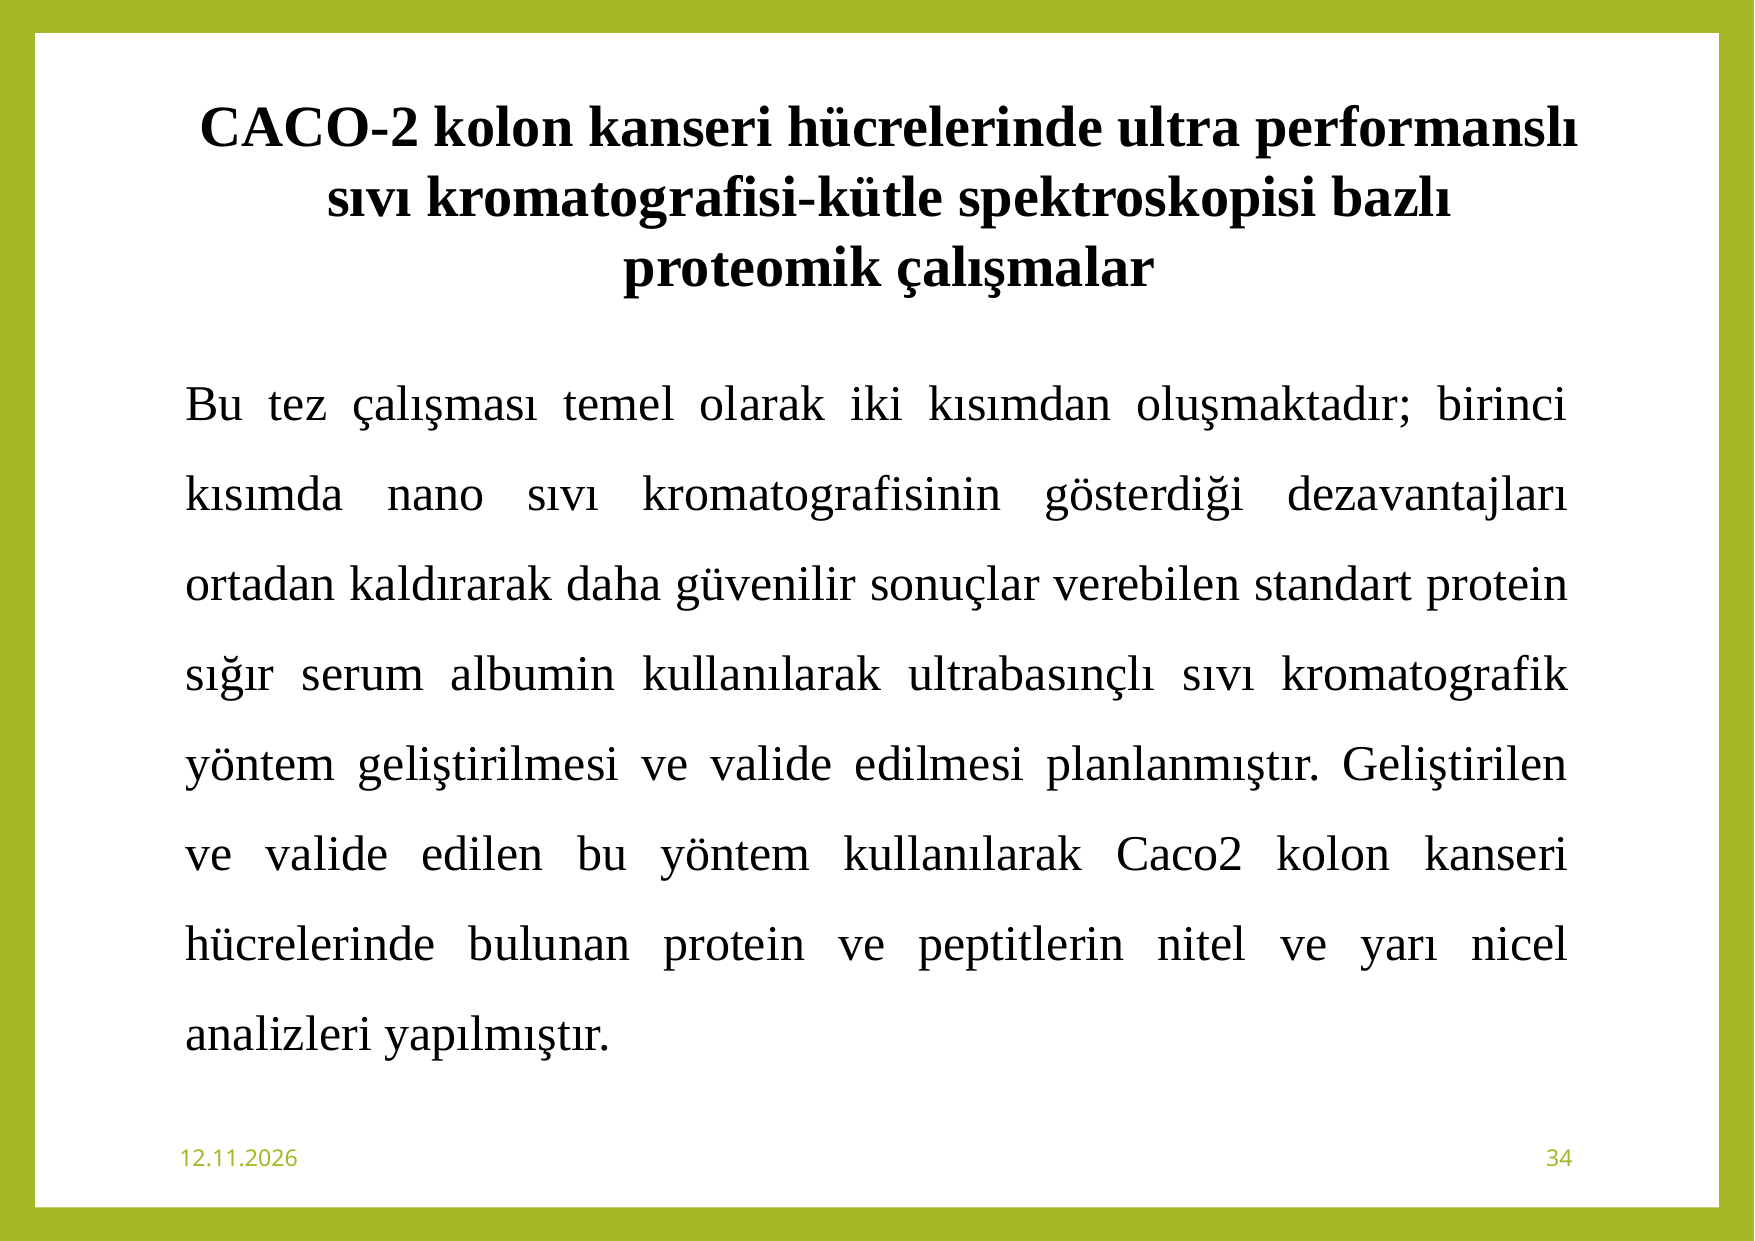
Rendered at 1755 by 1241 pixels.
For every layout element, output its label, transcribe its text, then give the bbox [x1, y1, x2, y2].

list Bu tez çalışması temel olarak iki kısımdan oluşmaktadır; birinci kısımda nano sıvı kromatografisinin gösterdiği dezavantajları ortadan kaldırarak daha güvenilir sonuçlar verebilen standart protein sığır serum albumin kullanılarak ultrabasınçlı sıvı kromatografik yöntem geliştirilmesi ve valide edilmesi planlanmıştır. Geliştirilen ve valide edilen bu yöntem kullanılarak Caco2 kolon kanseri hücrelerinde bulunan protein ve peptitlerin nitel ve yarı nicel analizleri yapılmıştır. [164, 332, 1585, 1208]
slide_number 34 [1342, 1125, 1588, 1192]
text_box CACO-2 kolon kanseri hücrelerinde ultra performanslı sıvı kromatografisi-kütle spektroskopisi bazlı proteomik çalışmalar [189, 86, 1588, 299]
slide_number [164, 1125, 500, 1192]
